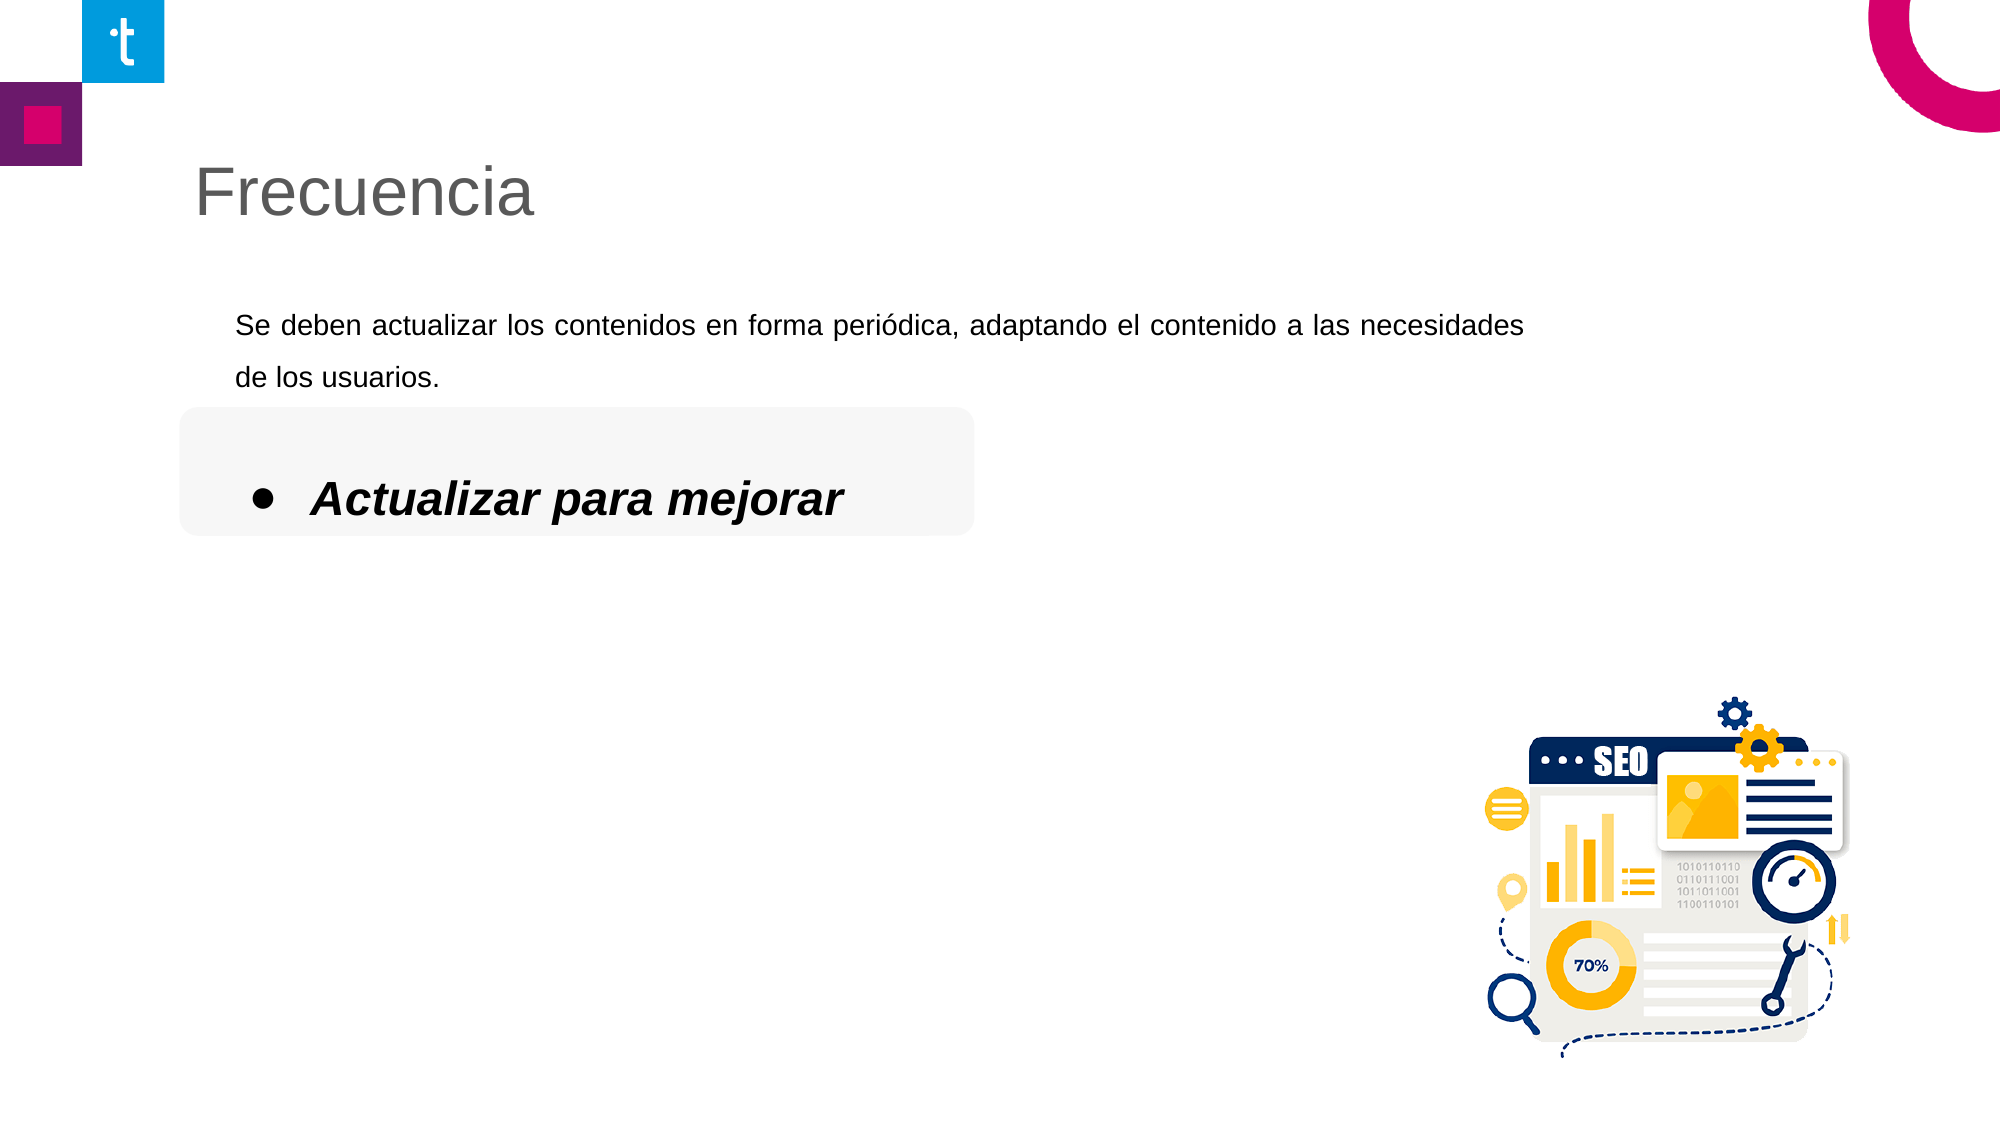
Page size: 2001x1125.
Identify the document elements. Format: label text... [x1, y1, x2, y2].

picture [121, 19, 133, 65]
text_box Frecuencia [179, 126, 1701, 237]
picture [1417, 675, 1920, 1078]
text_box Se deben actualizar los contenidos en forma periódica, adaptando el contenido a las necesidades de los usuarios. Actualizar para mejorar [220, 281, 1542, 533]
picture [0, 82, 83, 166]
text_box [179, 407, 966, 536]
picture [1851, 0, 2000, 149]
